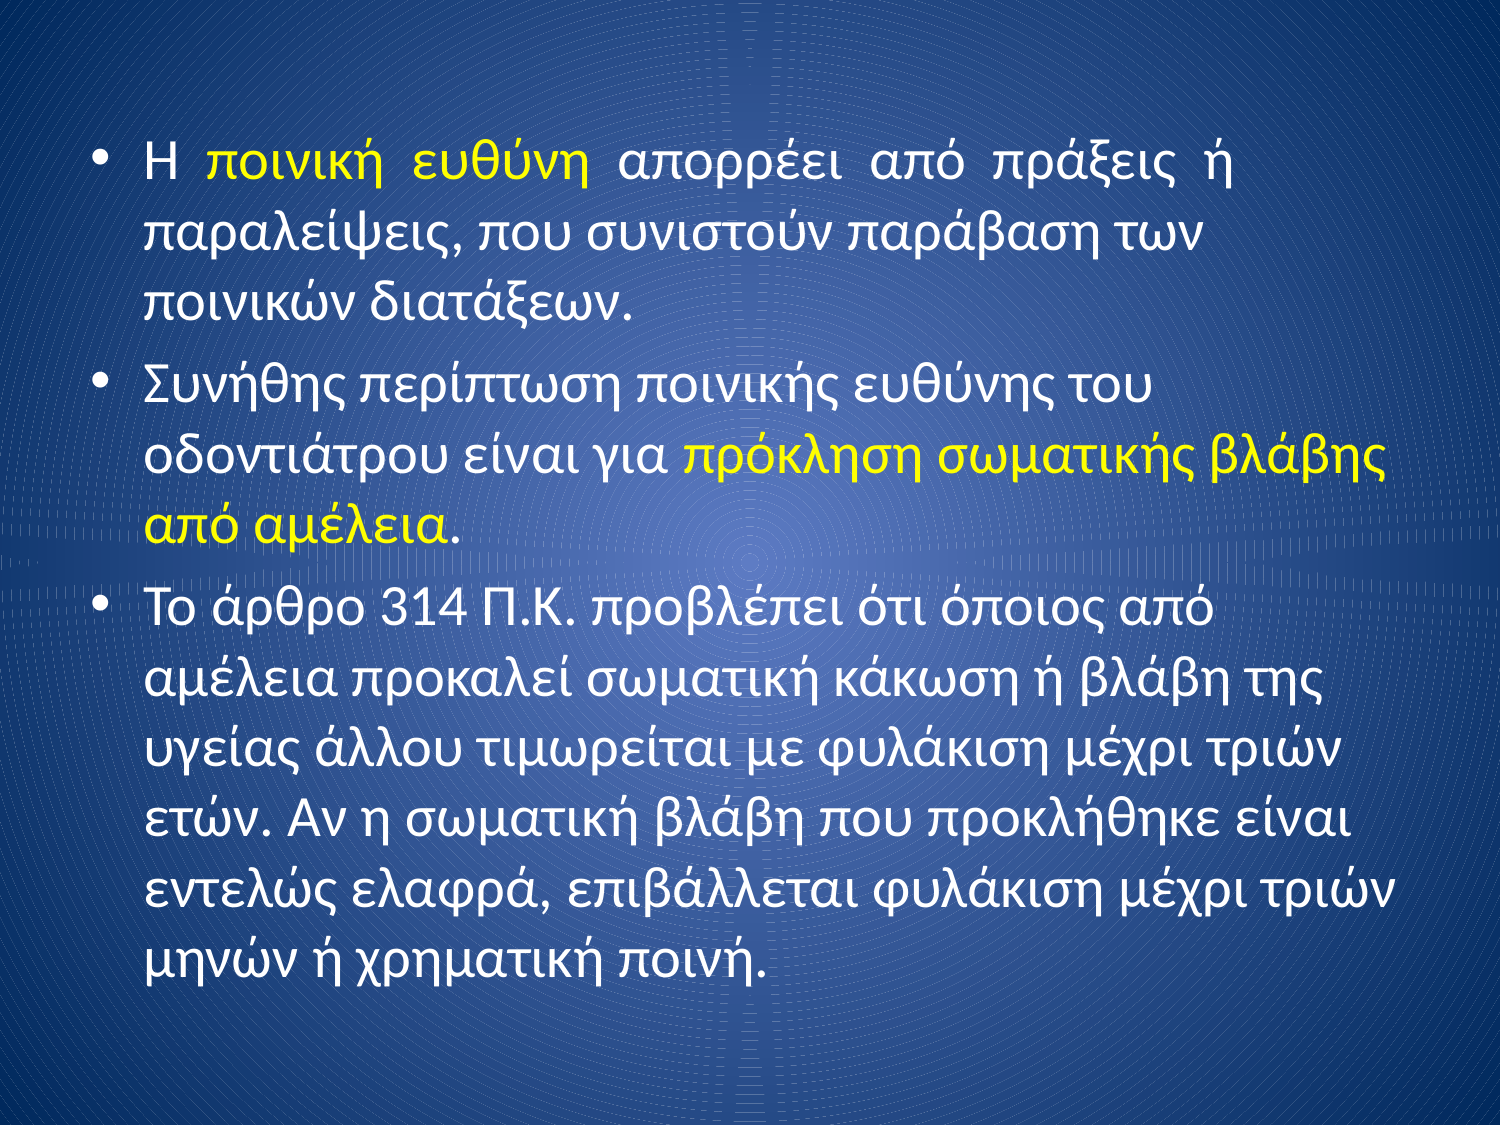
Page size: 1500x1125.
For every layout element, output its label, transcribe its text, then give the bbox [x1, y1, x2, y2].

list Η ποινική ευθύνη απορρέει από πράξεις ή παραλείψεις, που συνιστούν παράβαση των ποινικών διατάξεων. Συνήθης περίπτωση ποινικής ευθύνης του οδοντιάτρου είναι για πρόκληση σωματικής βλάβης από αμέλεια. Το άρθρο 314 Π.Κ. προβλέπει ότι όποιος από αμέλεια προκαλεί σωματική κάκωση ή βλάβη της υγείας άλλου τιμωρείται με φυλάκιση μέχρι τριών ετών. Αν η σωματική βλάβη που προκλήθηκε είναι εντελώς ελαφρά, επιβάλλεται φυλάκιση μέχρι τριών μηνών ή χρηματική ποινή. [75, 113, 1425, 1005]
